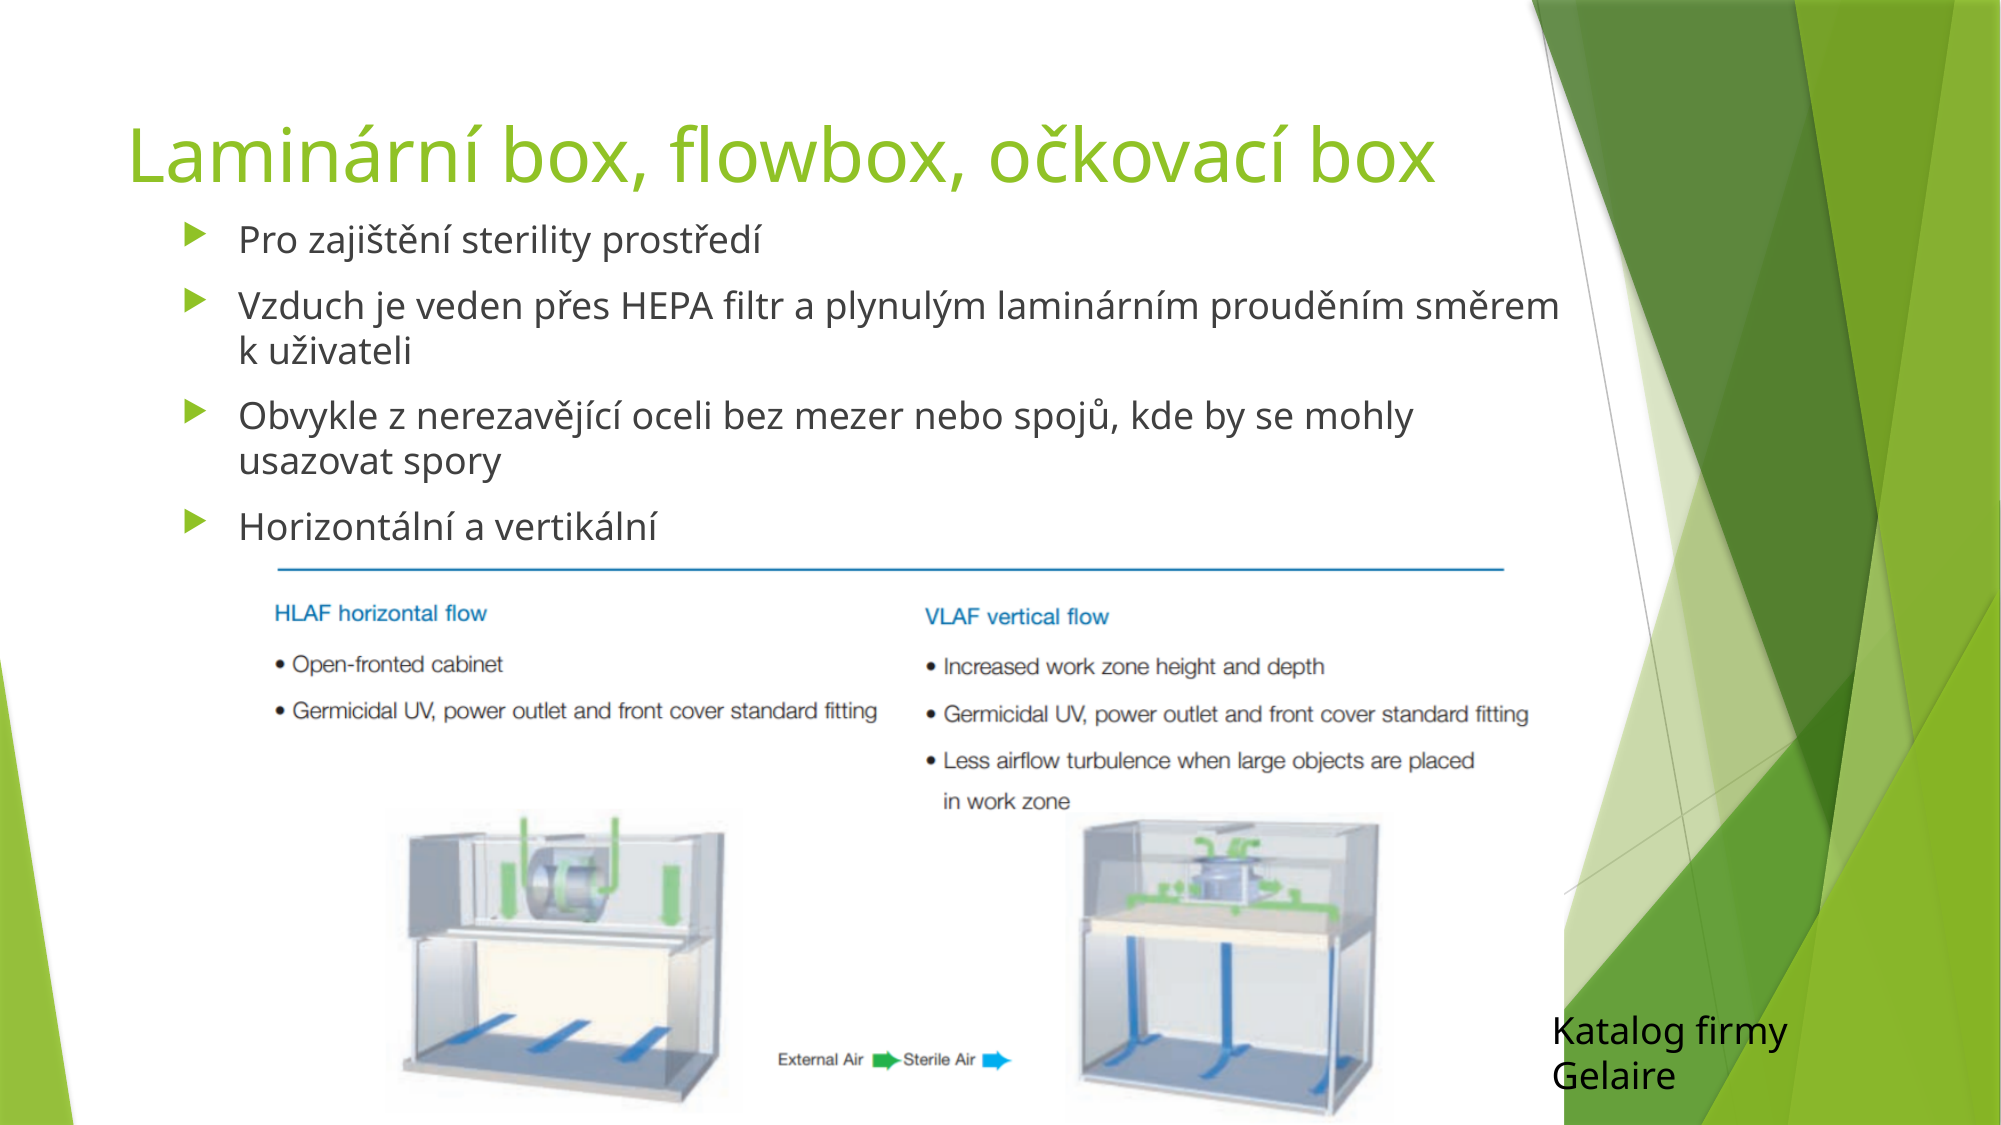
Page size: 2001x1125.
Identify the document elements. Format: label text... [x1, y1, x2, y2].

title Laminární box, flowbox, očkovací box [111, 99, 1522, 317]
picture [245, 559, 1565, 1125]
text_box Katalog firmy Gelaire [1569, 999, 1890, 1105]
list Pro zajištění sterility prostředí Vzduch je veden přes HEPA filtr a plynulým laminárním prouděním směrem k uživateli Obvykle z nerezavějící oceli bez mezer nebo spojů, kde by se mohly usazovat spory Horizontální a vertikální [166, 208, 1578, 845]
